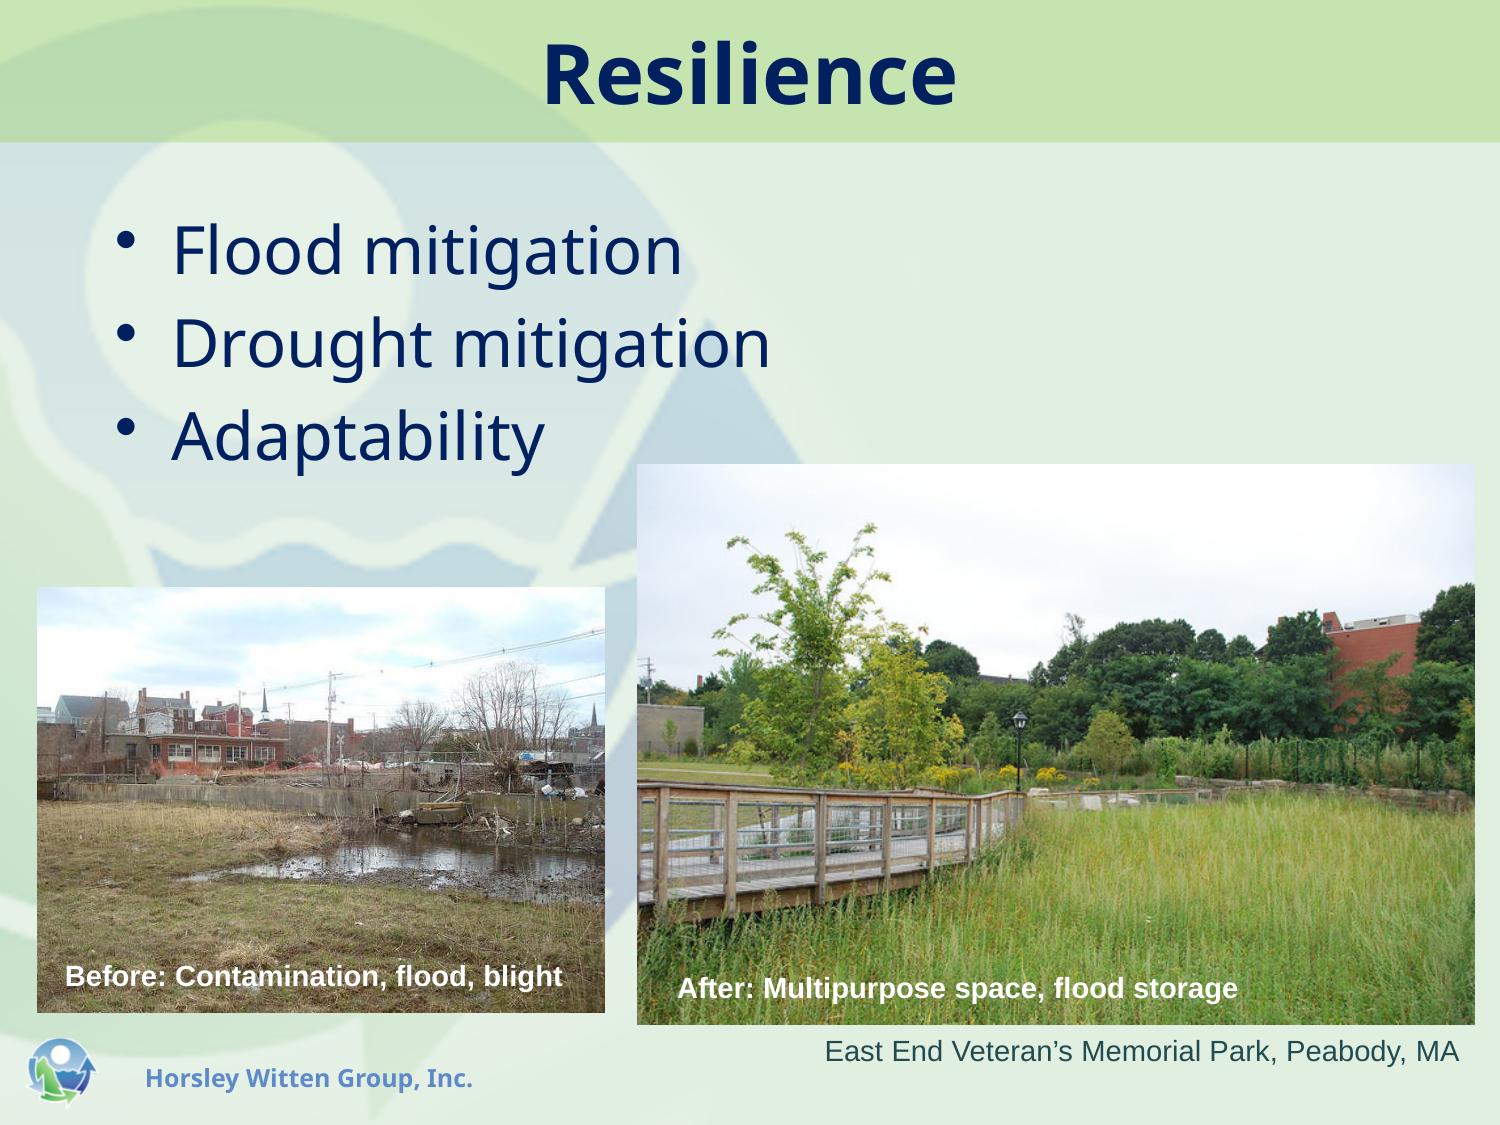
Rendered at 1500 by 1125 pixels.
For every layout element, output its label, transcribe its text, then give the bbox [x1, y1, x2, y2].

list Flood mitigation Drought mitigation Adaptability [99, 200, 1450, 943]
title Resilience [0, 0, 1500, 143]
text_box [37, 587, 605, 1013]
picture [0, 143, 1500, 1125]
text_box East End Veteran’s Memorial Park, Peabody, MA [637, 1032, 1475, 1075]
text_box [637, 464, 1476, 1026]
